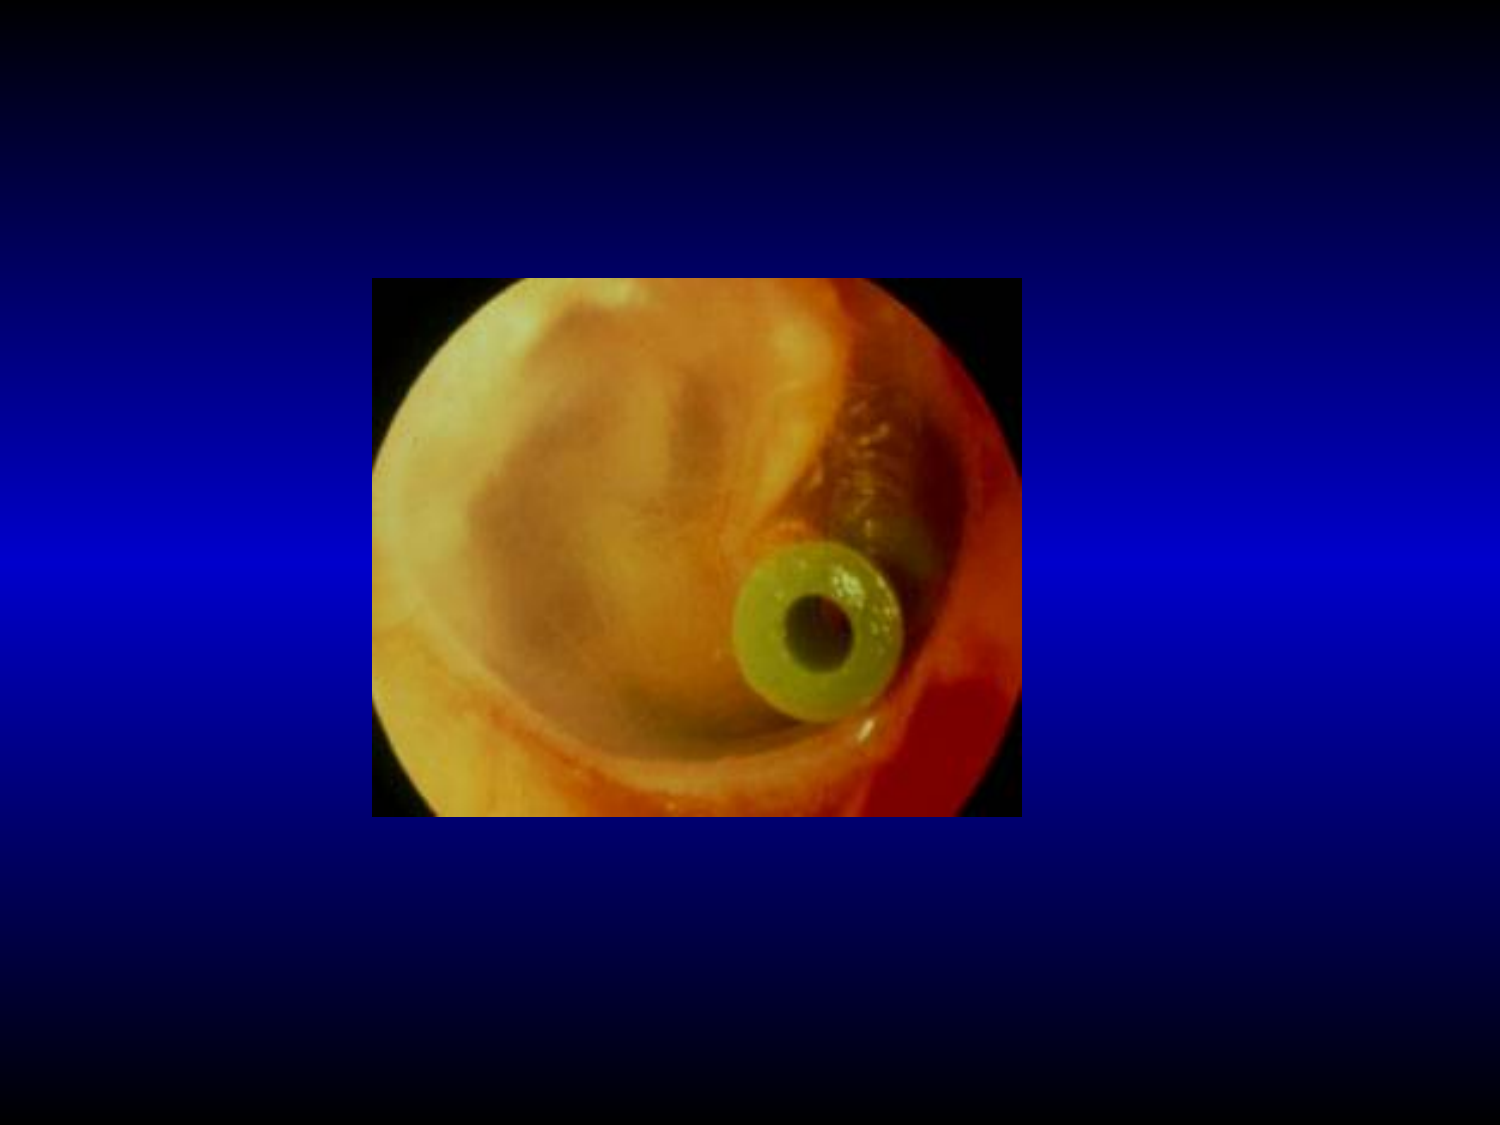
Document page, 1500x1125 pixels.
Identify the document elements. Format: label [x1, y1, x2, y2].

picture [371, 278, 1022, 818]
